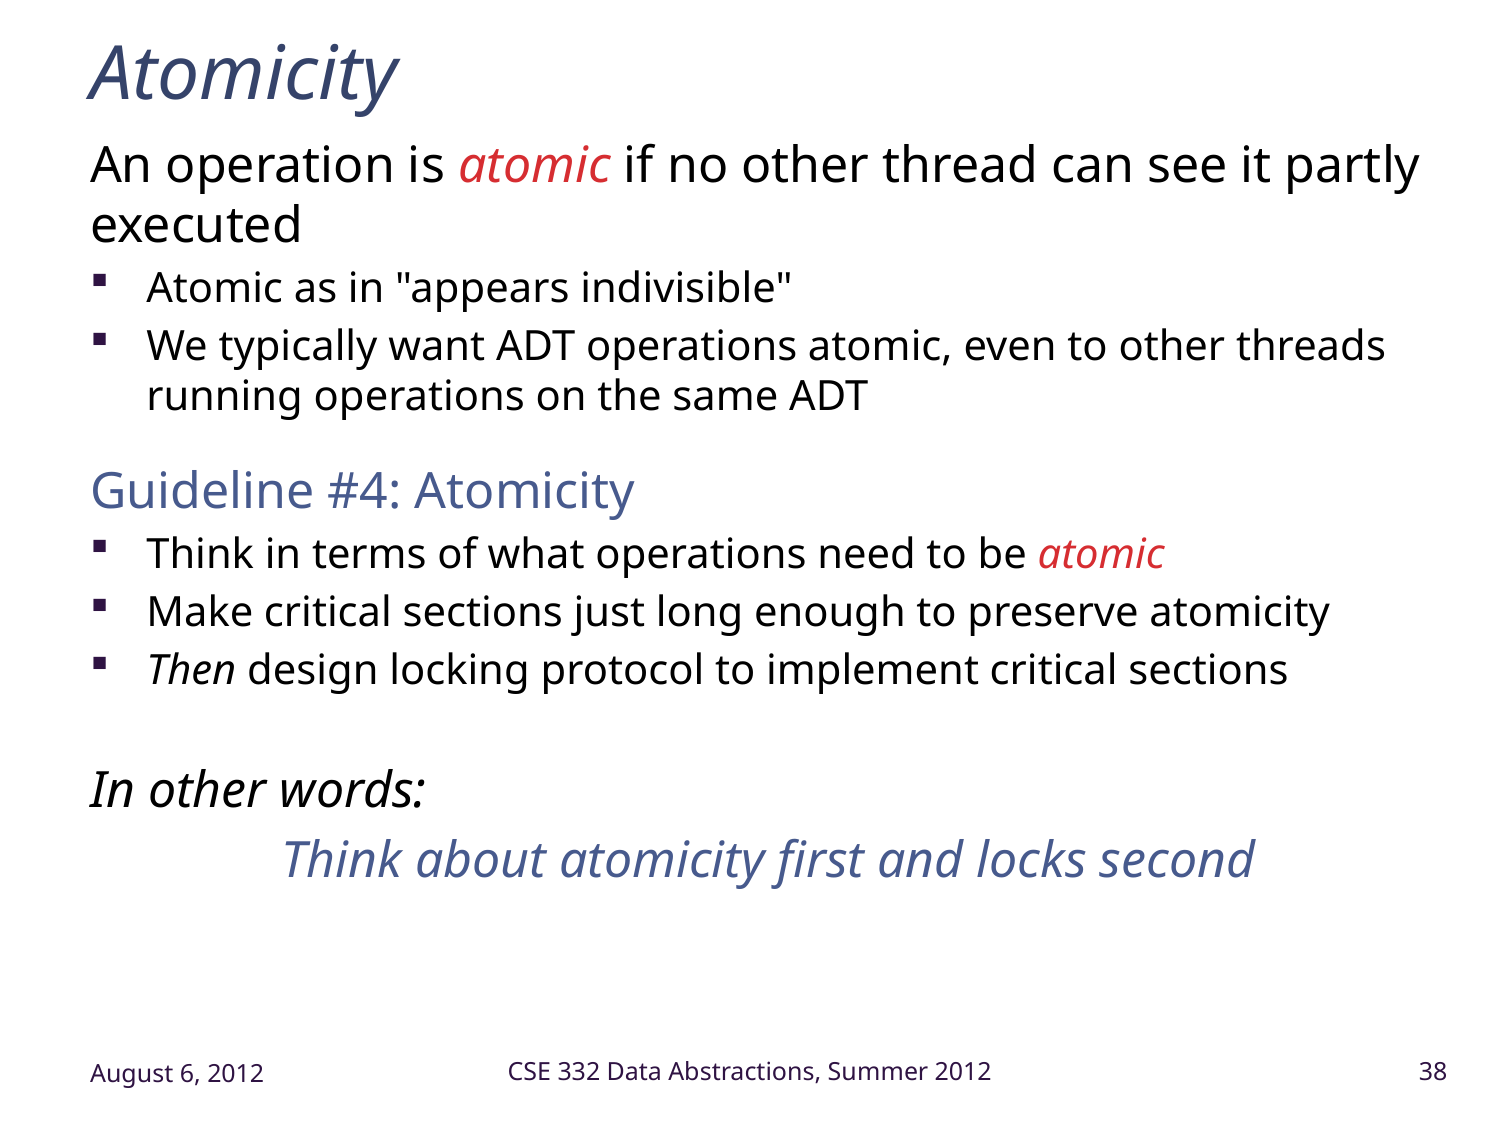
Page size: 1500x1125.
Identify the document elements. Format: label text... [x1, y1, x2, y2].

slide_number 38 [1333, 1042, 1463, 1103]
list An operation is atomic if no other thread can see it partly executed Atomic as in "appears indivisible" We typically want ADT operations atomic, even to other threads running operations on the same ADT Guideline #4: Atomicity Think in terms of what operations need to be atomic Make critical sections just long enough to preserve atomicity Then design locking protocol to implement critical sections In other words: Think about atomicity first and locks second [75, 125, 1463, 1025]
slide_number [75, 1042, 338, 1103]
title Atomicity [75, 24, 1463, 105]
footer CSE 332 Data Abstractions, Summer 2012 [348, 1042, 1152, 1103]
